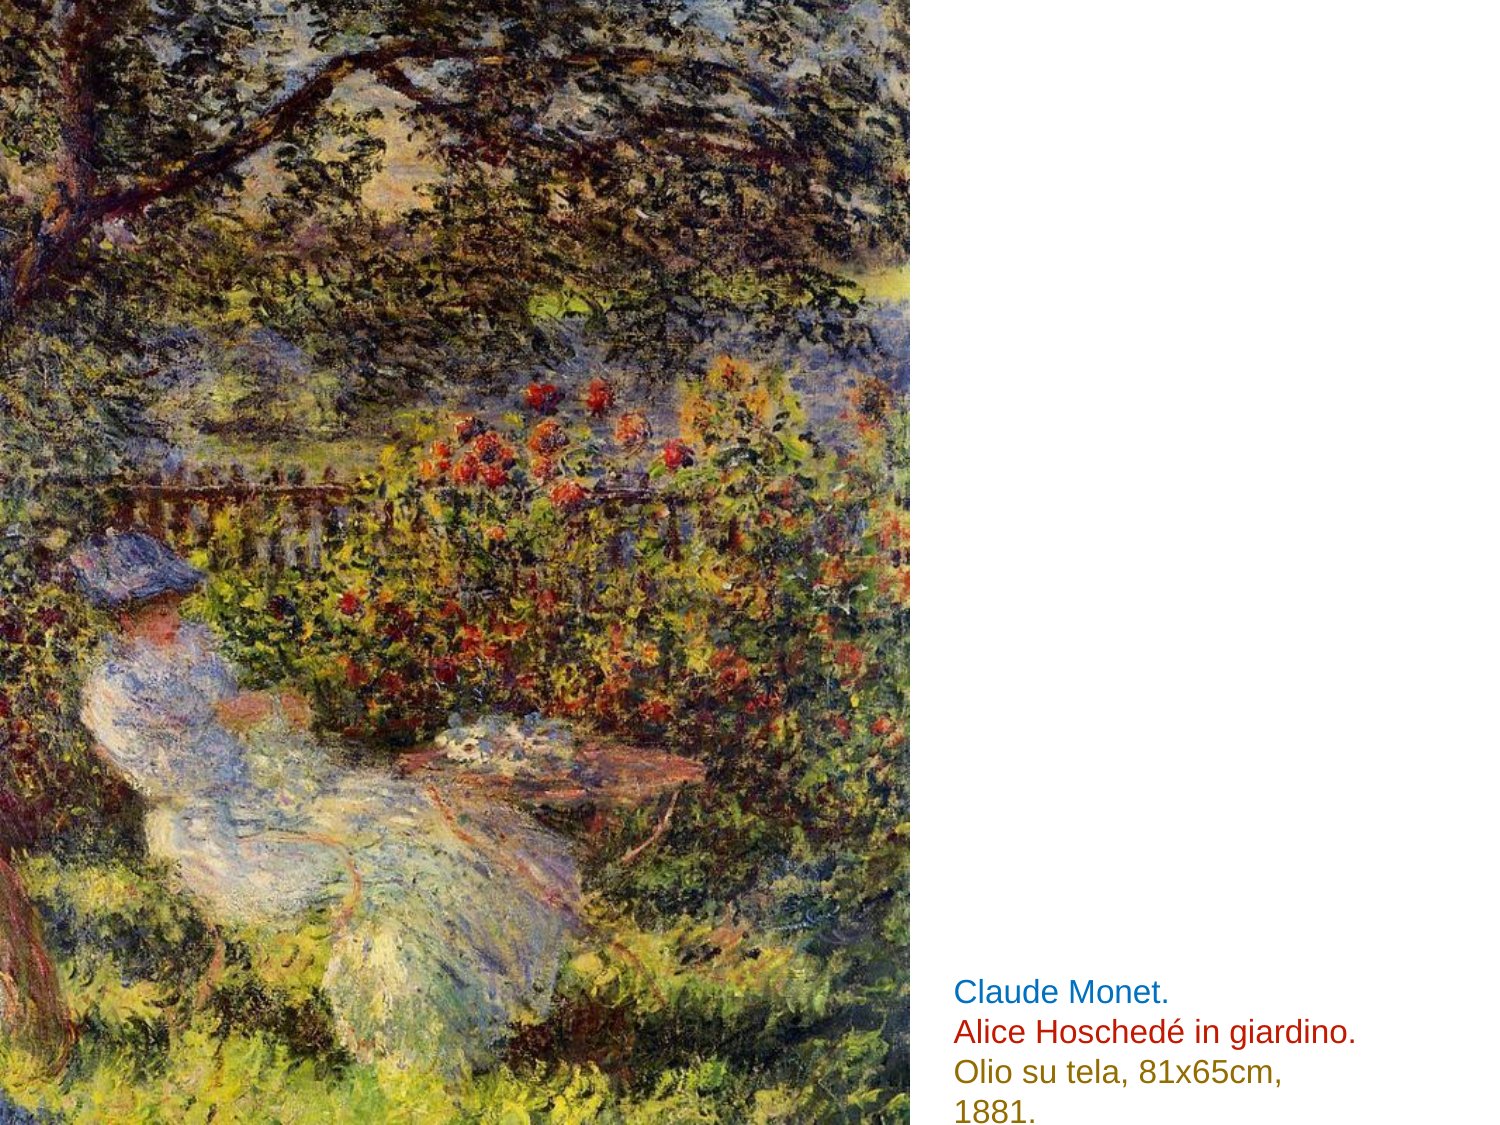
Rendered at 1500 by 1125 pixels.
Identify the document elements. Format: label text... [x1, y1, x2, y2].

title Claude Monet. Alice Hoschedé in giardino. Olio su tela, 81x65cm, 1881. [938, 975, 1410, 1125]
picture [0, 0, 910, 1125]
